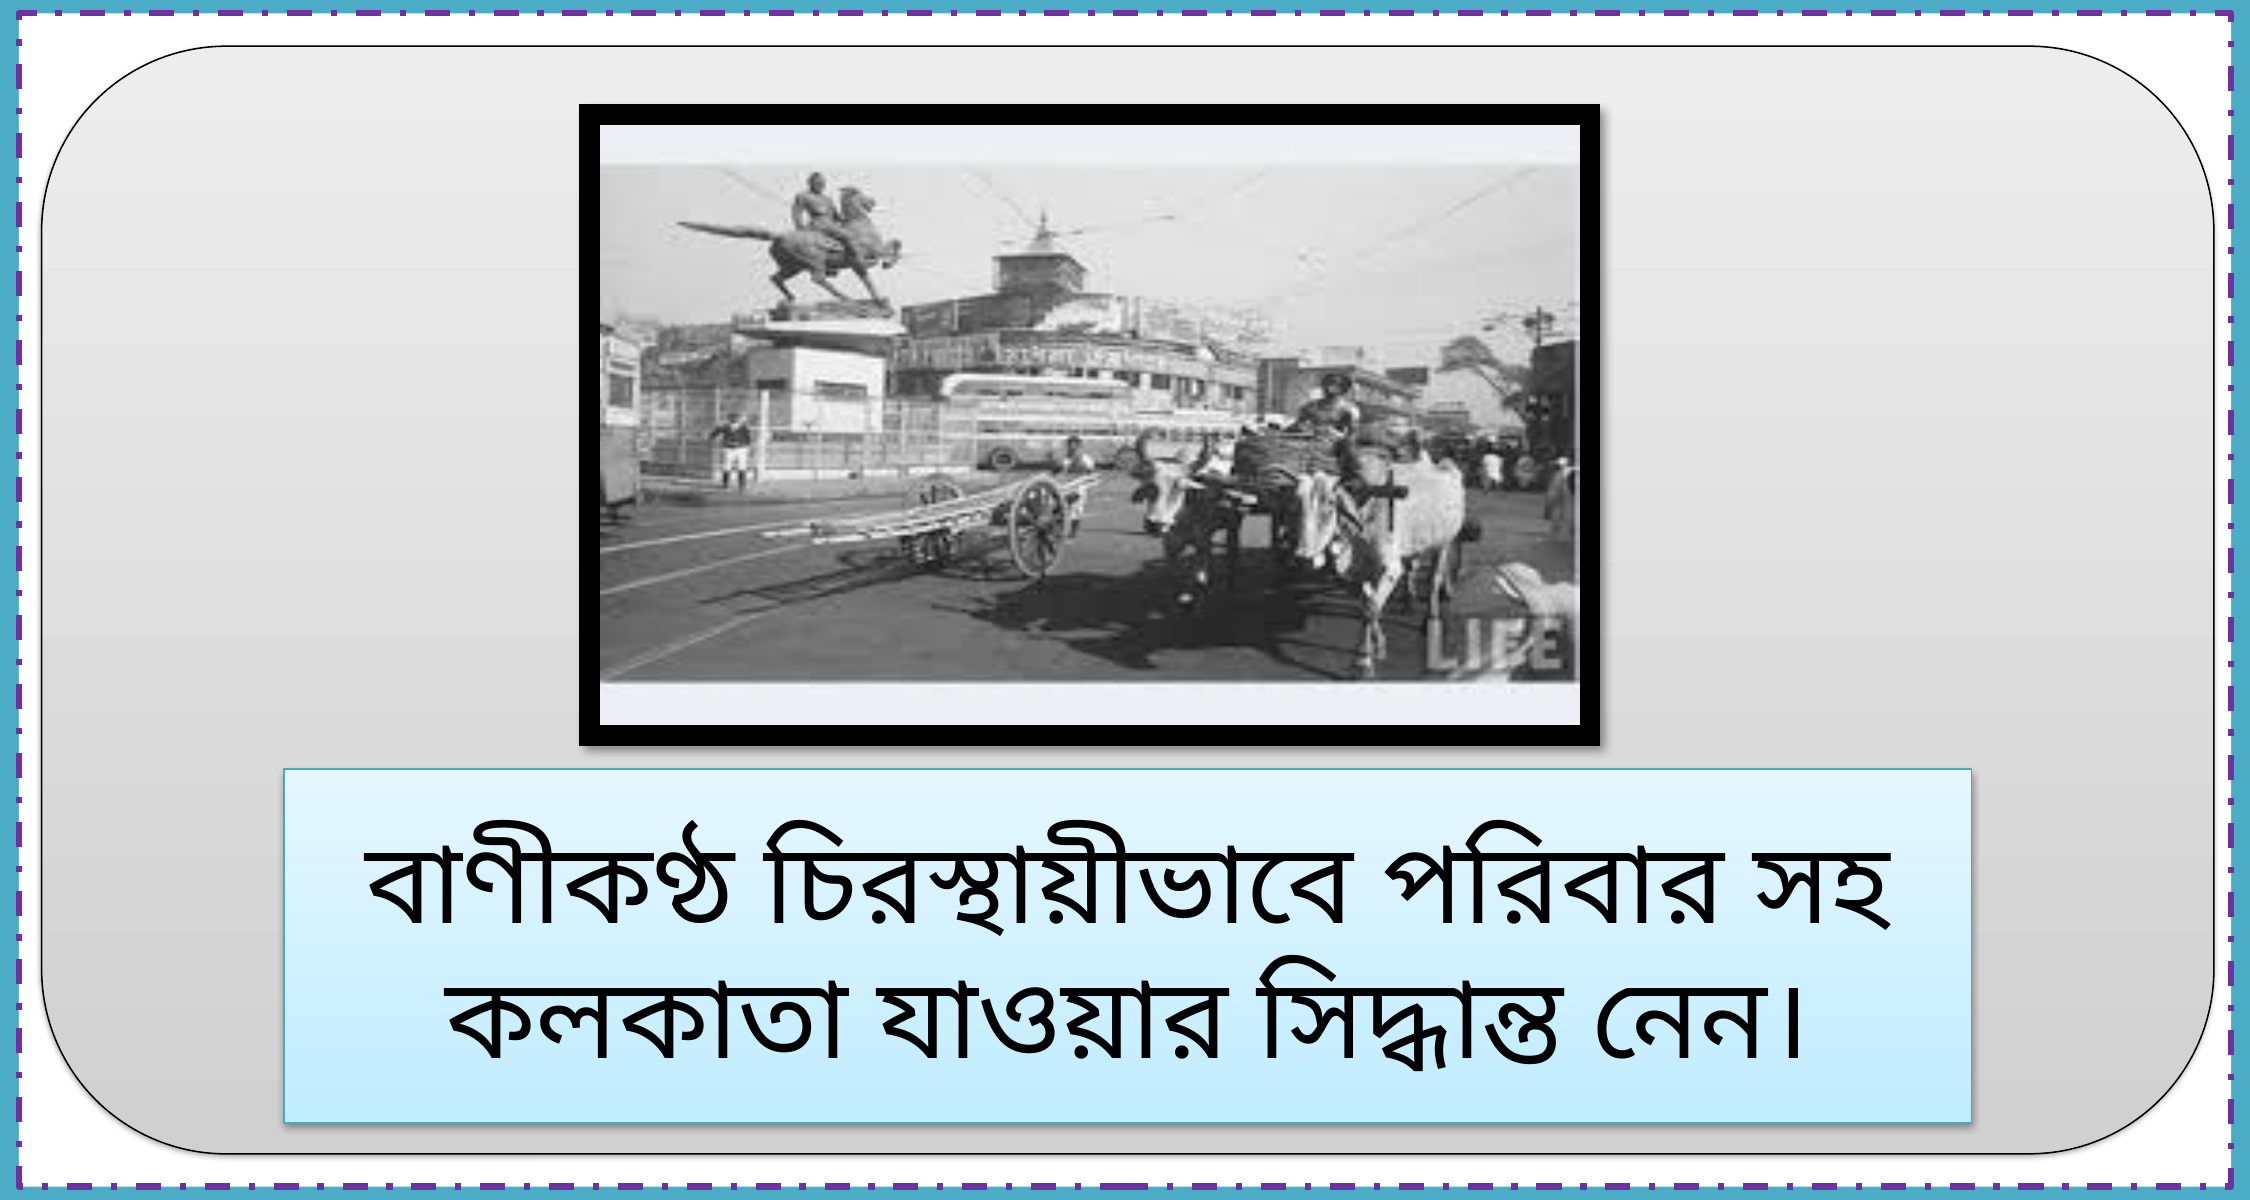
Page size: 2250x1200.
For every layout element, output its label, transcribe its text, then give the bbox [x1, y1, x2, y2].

text_box [40, 45, 2215, 1155]
text_box বাণীকণ্ঠ চিরস্থায়ীভাবে পরিবার সহ কলকাতা যাওয়ার সিদ্ধান্ত নেন। [283, 768, 1972, 1124]
picture [599, 124, 1580, 726]
